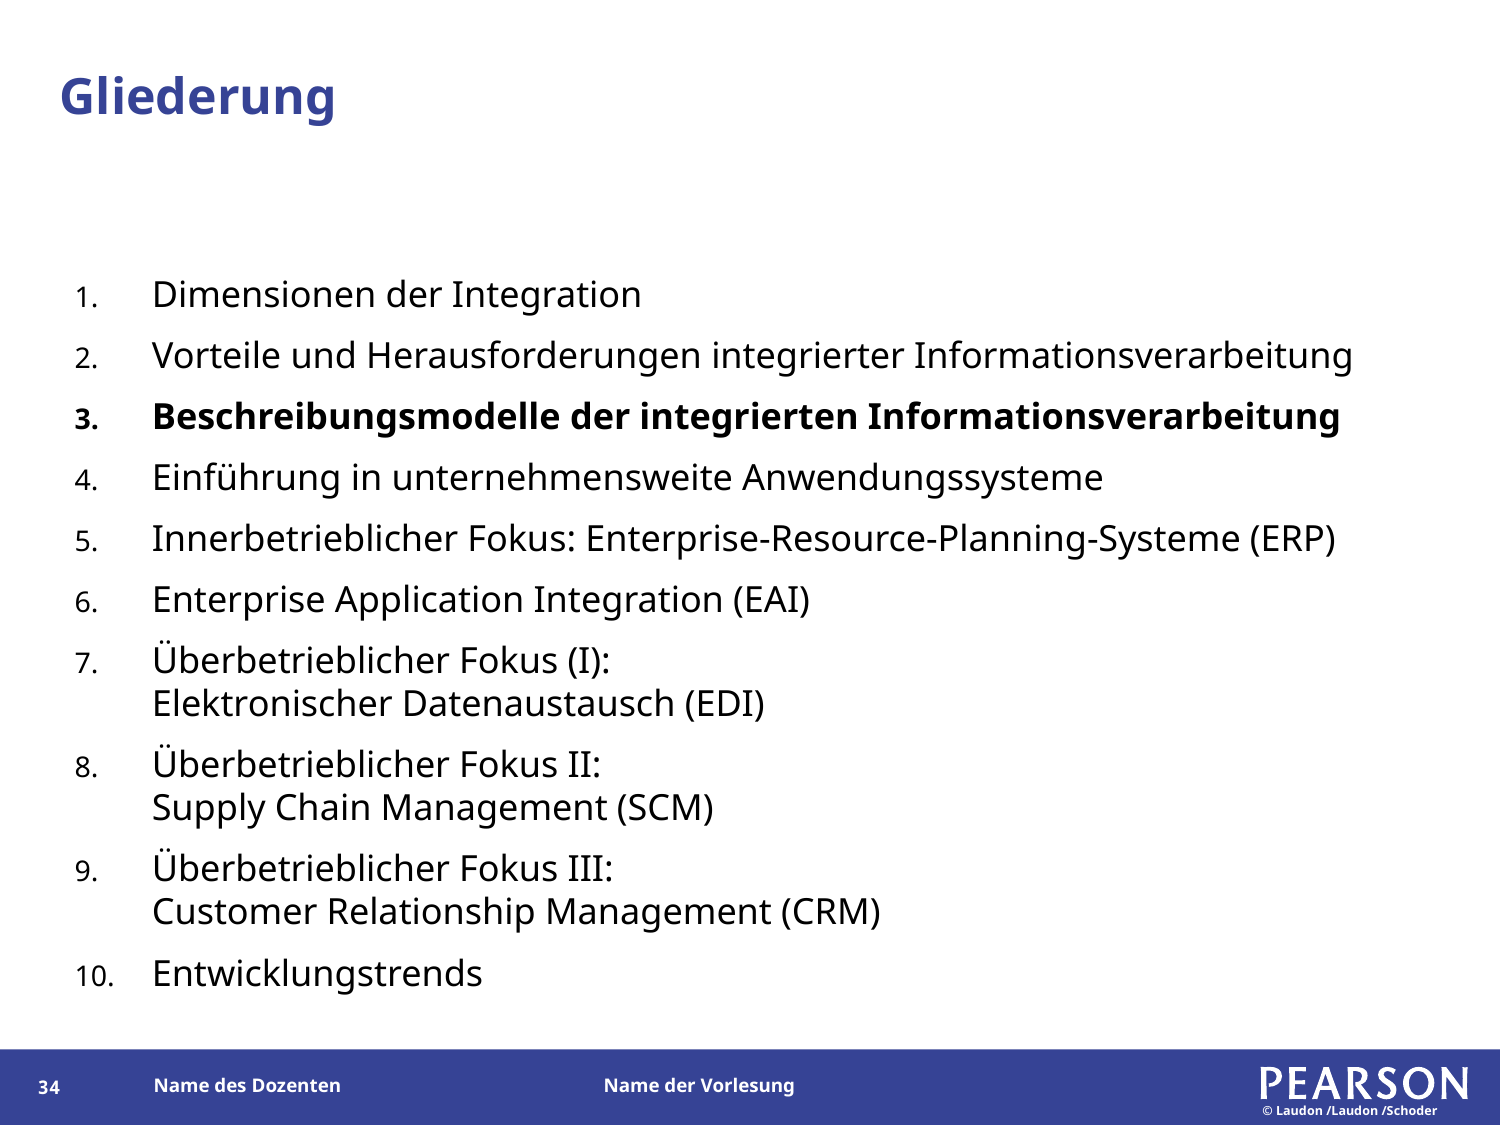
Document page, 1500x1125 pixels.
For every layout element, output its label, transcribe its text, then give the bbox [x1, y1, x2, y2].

list Dimensionen der Integration Vorteile und Herausforderungen integrierter Informationsverarbeitung Beschreibungsmodelle der integrierten Informationsverarbeitung Einführung in unternehmensweite Anwendungssysteme Innerbetrieblicher Fokus: Enterprise-Resource-Planning-Systeme (ERP) Enterprise Application Integration (EAI) Überbetrieblicher Fokus (I): Elektronischer Datenaustausch (EDI) Überbetrieblicher Fokus II: Supply Chain Management (SCM) Überbetrieblicher Fokus III: Customer Relationship Management (CRM) Entwicklungstrends [59, 263, 1410, 1017]
slide_number 33 [22, 1067, 136, 1098]
title Gliederung [59, 64, 1410, 213]
